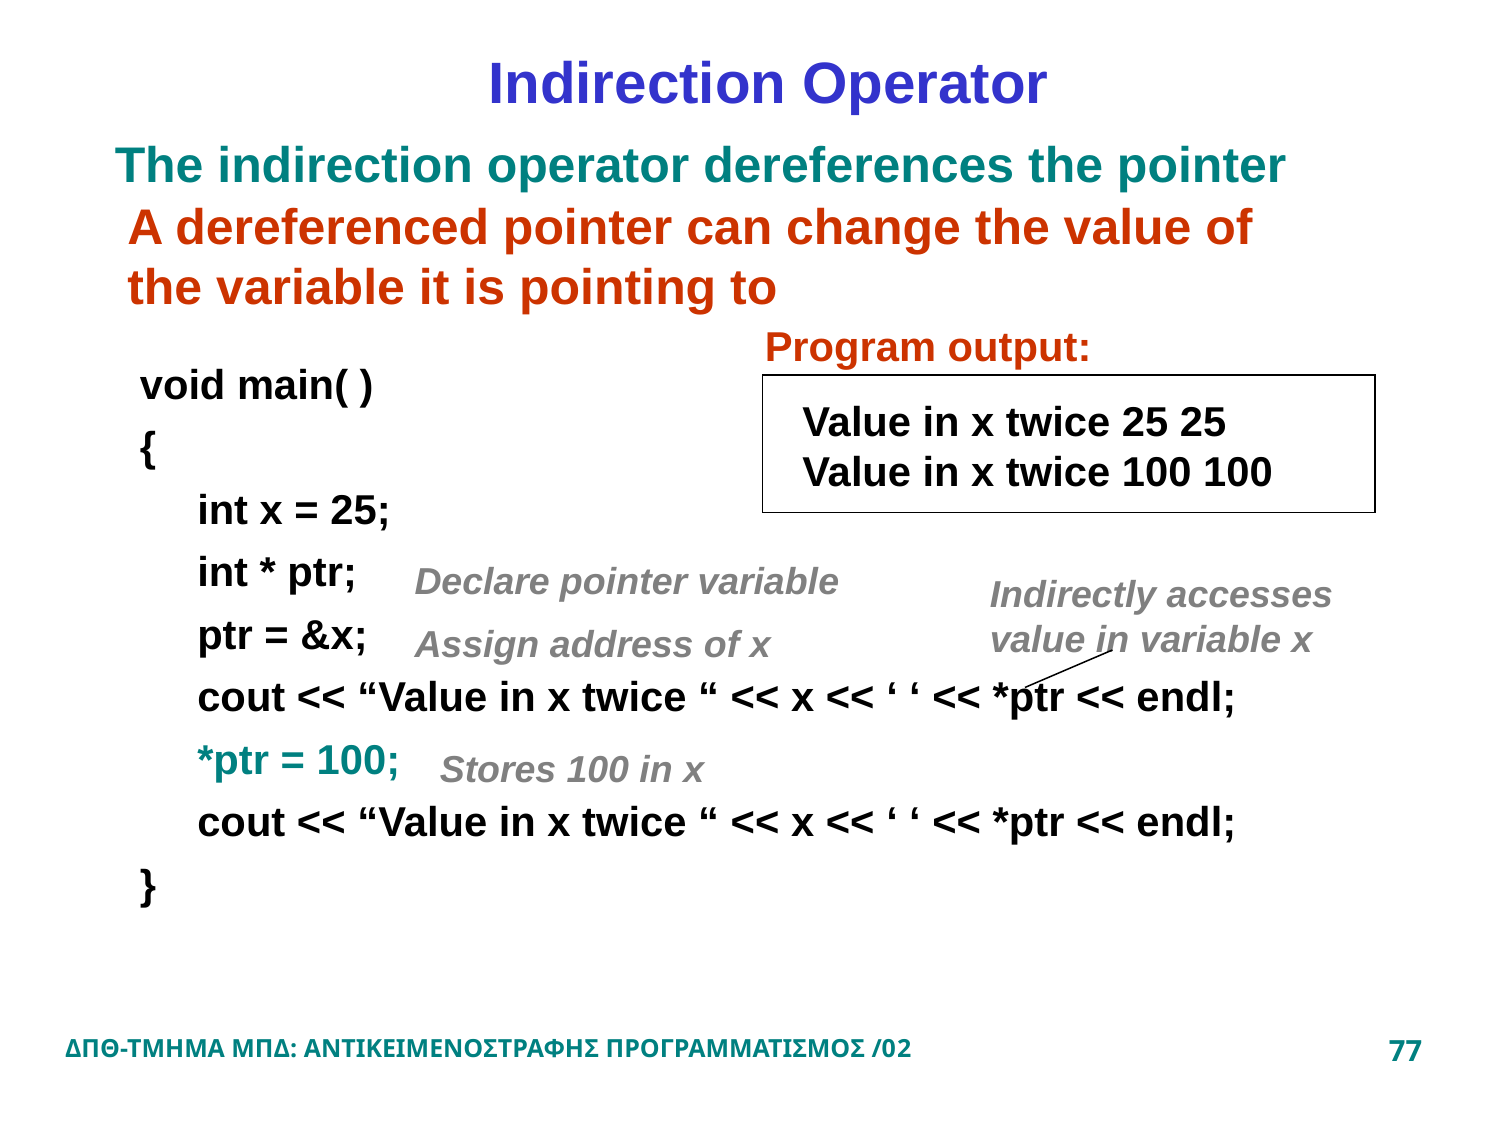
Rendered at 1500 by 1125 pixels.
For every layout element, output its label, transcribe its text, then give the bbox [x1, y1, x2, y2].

text_box Program output: [750, 312, 1150, 378]
text_box A dereferenced pointer can change the value of the variable it is pointing to [112, 187, 1350, 323]
footer ΔΠΘ-ΤΜΗΜΑ ΜΠΔ: ΑΝΤΙΚΕΙΜΕΝΟΣΤΡΑΦΗΣ ΠΡΟΓΡΑΜΜΑΤΙΣΜΟΣ /02 [49, 1024, 1213, 1101]
text_box Indirection Operator [237, 37, 1300, 123]
text_box The indirection operator dereferences the pointer [99, 124, 1425, 200]
text_box Declare pointer variable [399, 549, 863, 610]
text_box Stores 100 in x [425, 737, 750, 798]
text_box Indirectly accesses value in variable x [975, 562, 1388, 668]
text_box void main( ) { int x = 25; int * ptr; ptr = &x; cout << “Value in x twice “ << x << ‘ ‘ << *ptr << endl; *ptr = 100; cout << “Value in x twice “ << x << ‘ ‘ << *ptr << endl; } [124, 350, 1313, 916]
text_box [762, 374, 1375, 513]
slide_number 77 [1249, 1024, 1438, 1101]
text_box Value in x twice 25 25 Value in x twice 100 100 [787, 387, 1388, 503]
text_box Assign address of x [399, 612, 863, 673]
